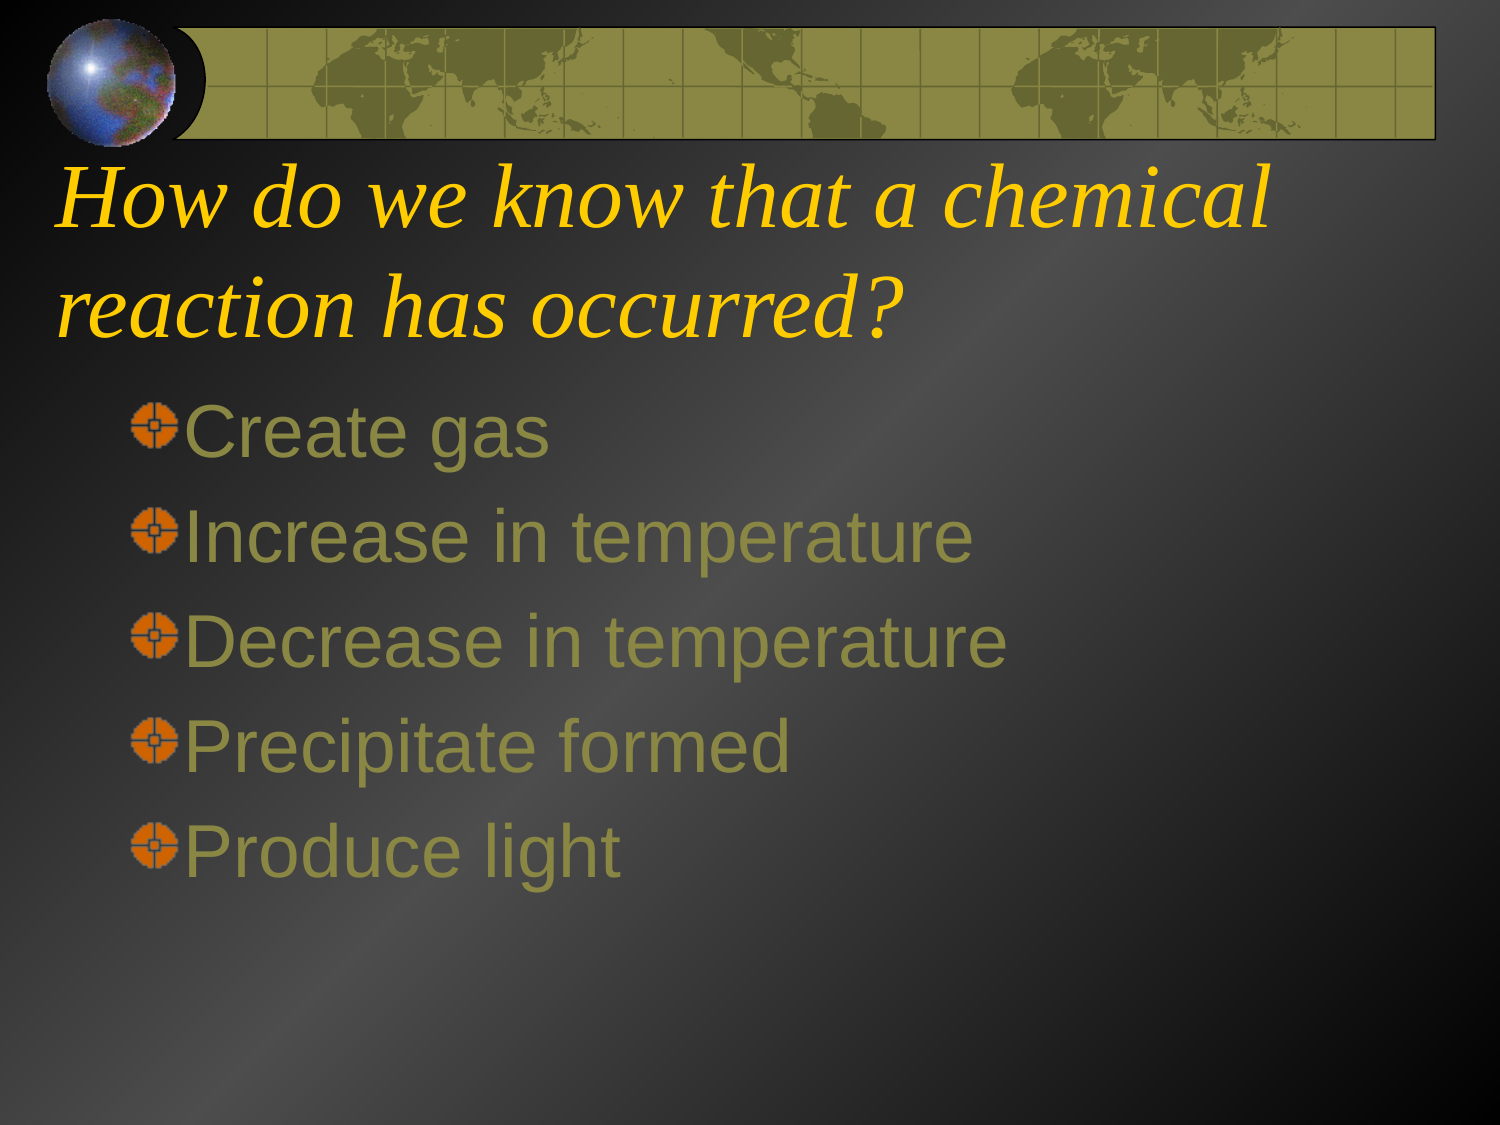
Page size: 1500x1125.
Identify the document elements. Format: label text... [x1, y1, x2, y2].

title How do we know that a chemical reaction has occurred? [40, 152, 1316, 341]
picture [127, 611, 181, 664]
list Create gas Increase in temperature Decrease in temperature Precipitate formed Produce light [112, 374, 1388, 1051]
picture [127, 506, 181, 559]
picture [127, 401, 181, 454]
picture [127, 821, 181, 874]
picture [42, 14, 190, 151]
picture [127, 716, 181, 769]
